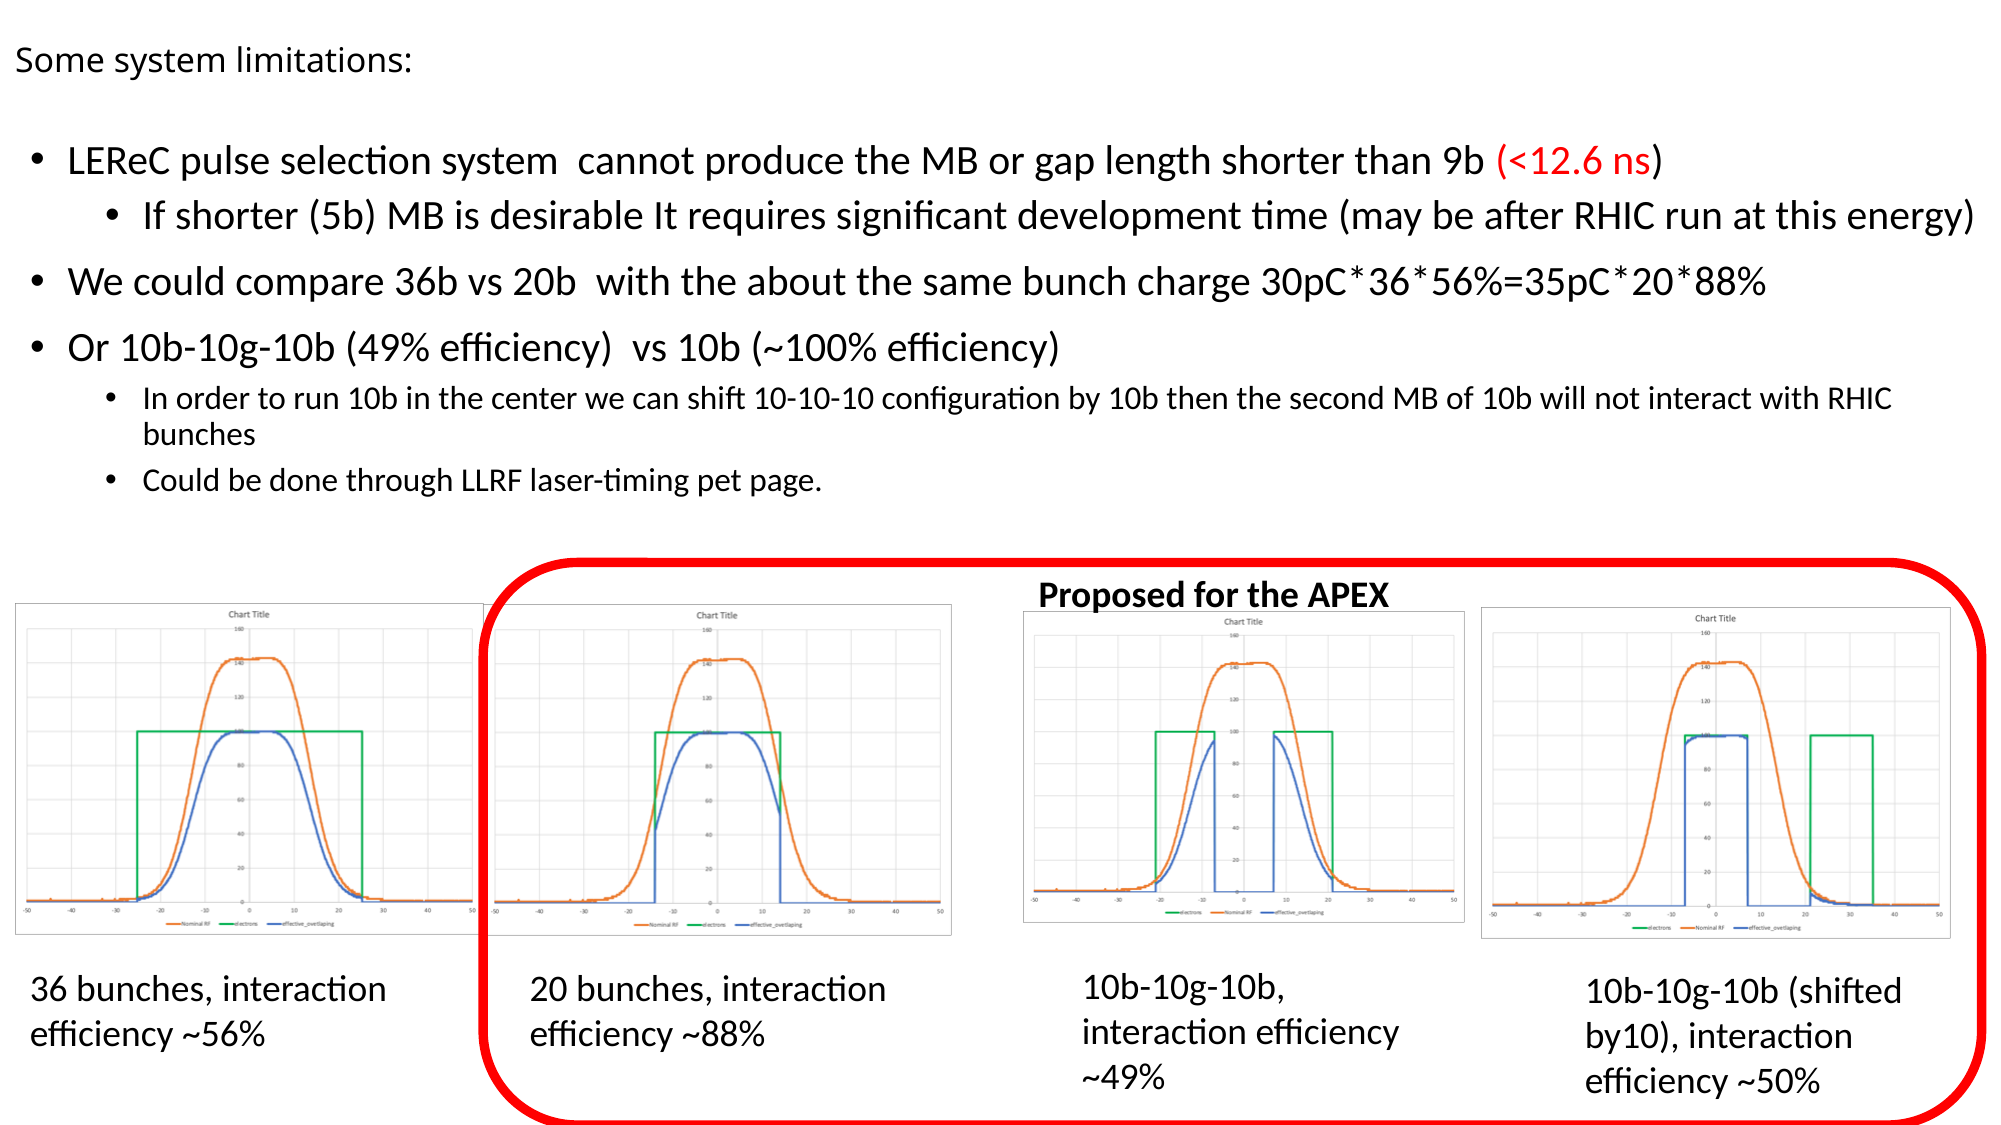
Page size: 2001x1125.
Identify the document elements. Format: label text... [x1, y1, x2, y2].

list LEReC pulse selection system cannot produce the MB or gap length shorter than 9b (<12.6 ns) If shorter (5b) MB is desirable It requires significant development time (may be after RHIC run at this energy) We could compare 36b vs 20b with the about the same bunch charge 30pC*36*56%=35pC*20*88% Or 10b-10g-10b (49% efficiency) vs 10b (~100% efficiency) In order to run 10b in the center we can shift 10-10-10 configuration by 10b then the second MB of 10b will not interact with RHIC bunches Could be done through LLRF laser-timing pet page. [15, 130, 2000, 555]
picture [1481, 607, 1950, 939]
picture [1023, 611, 1465, 923]
text_box [482, 561, 1983, 1125]
picture [14, 603, 952, 936]
text_box 36 bunches, interaction efficiency ~56% [15, 956, 428, 1062]
text_box Proposed for the APEX [1023, 562, 1451, 611]
title Some system limitations: [0, 36, 2000, 88]
